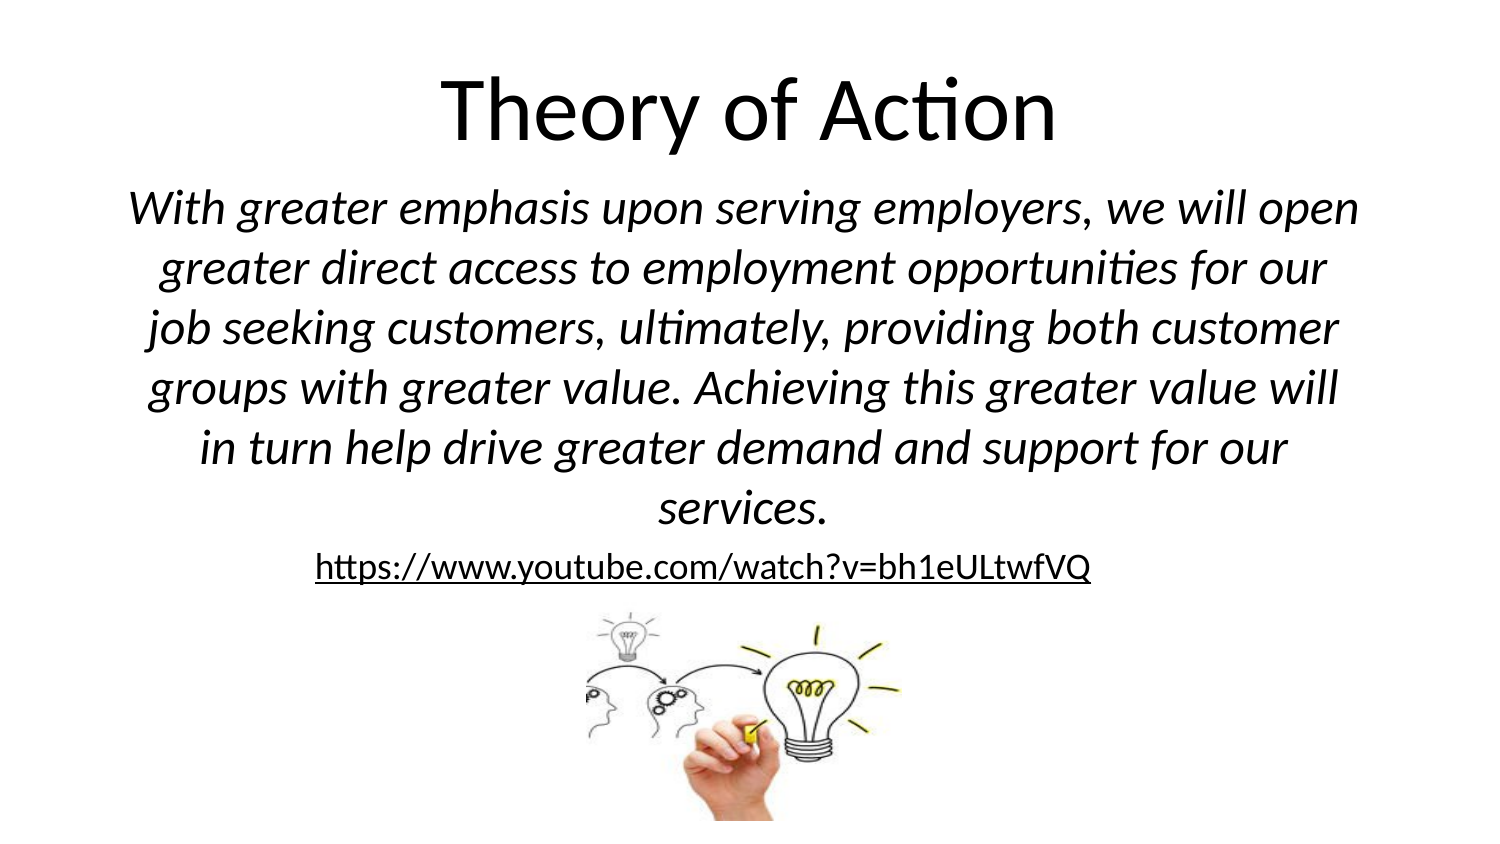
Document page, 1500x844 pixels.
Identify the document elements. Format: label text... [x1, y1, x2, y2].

text_box https://www.youtube.com/watch?v=bh1eULtwfVQ [300, 542, 1238, 595]
title Theory of Action [75, 33, 1425, 175]
text_box With greater emphasis upon serving employers, we will open greater direct access to employment opportunities for our job seeking customers, ultimately, providing both customer groups with greater value. Achieving this greater value will in turn help drive greater demand and support for our services. [112, 167, 1375, 542]
picture [586, 584, 902, 821]
